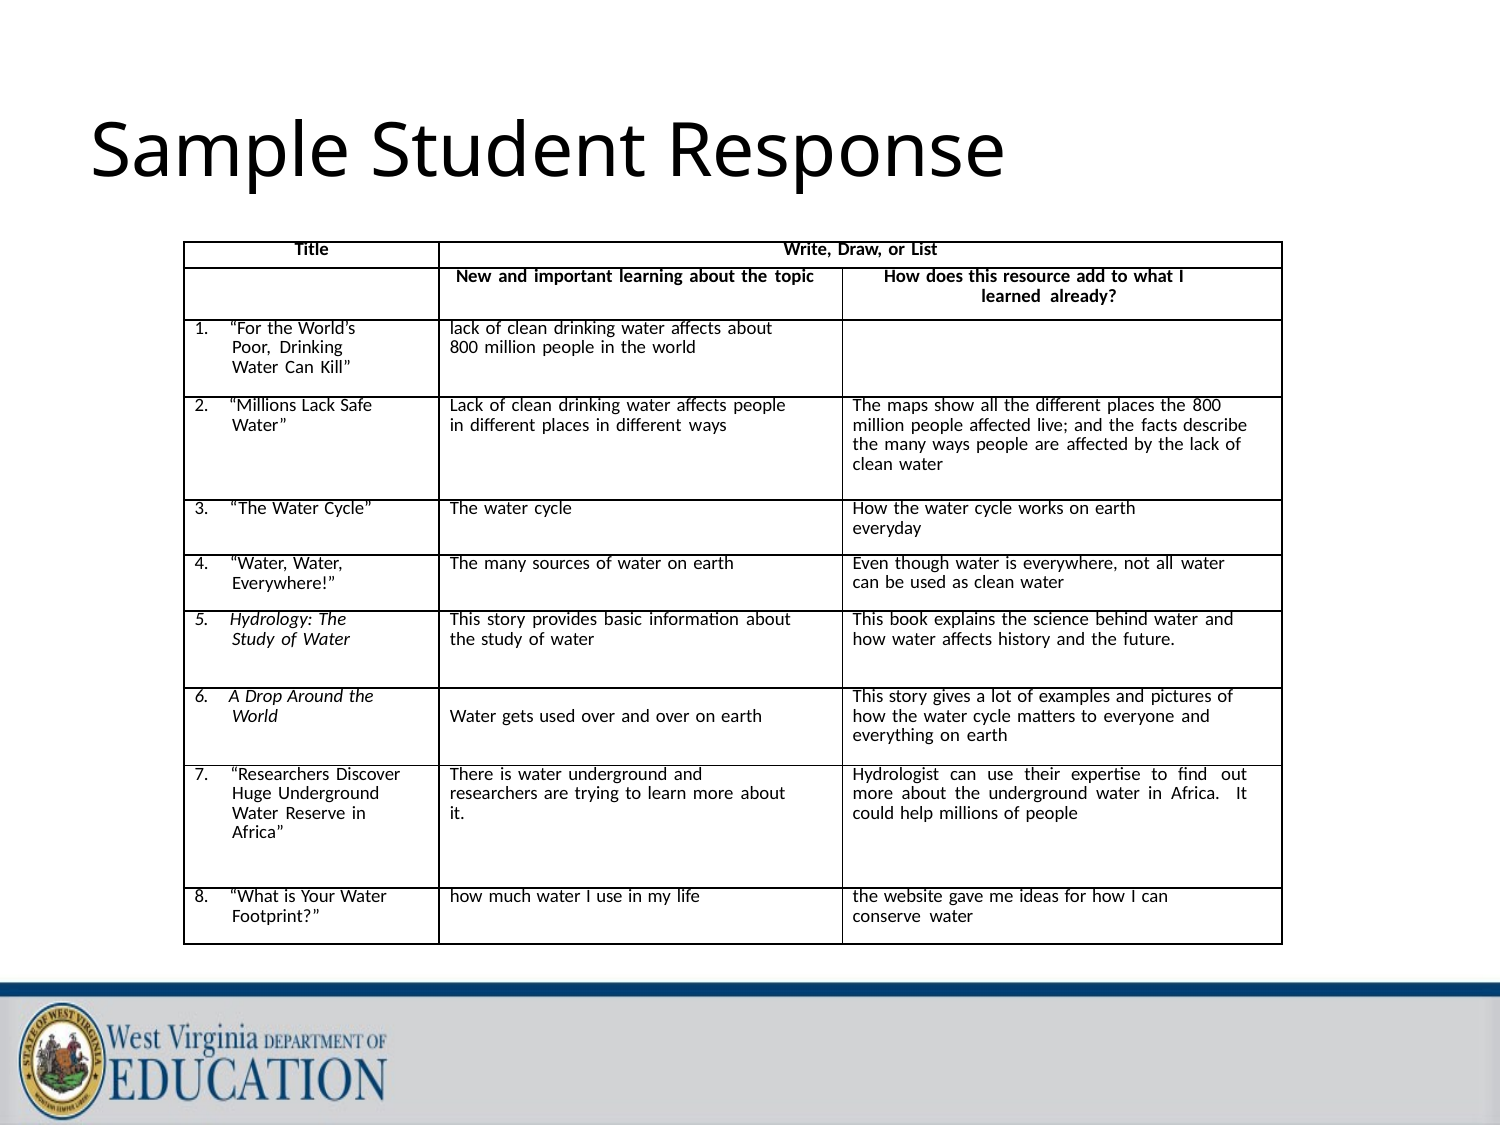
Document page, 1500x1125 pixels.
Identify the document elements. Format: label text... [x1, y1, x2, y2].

table_cell This book explains the science behind water and how water affects history and the future. [843, 612, 1281, 687]
table_cell 8. “What is Your Water Footprint?” [185, 889, 438, 943]
table_cell 5. Hydrology: The Study of Water [185, 612, 438, 687]
table_cell how much water I use in my life [440, 889, 842, 943]
table_cell The many sources of water on earth [440, 556, 842, 610]
table_cell Water gets used over and over on earth [440, 689, 842, 765]
table_cell 2. “Millions Lack Safe Water” [185, 398, 438, 499]
table_cell [843, 321, 1281, 396]
title Sample Student Response [75, 58, 1425, 246]
table_header Write, Draw, or List [440, 243, 1281, 267]
table_cell the website gave me ideas for how I can conserve water [843, 889, 1281, 943]
table_cell Even though water is everywhere, not all water can be used as clean water [843, 556, 1281, 610]
picture [0, 0, 1500, 1125]
table_cell 7. “Researchers Discover Huge Underground Water Reserve in Africa” [185, 766, 438, 887]
table_cell This story provides basic information about the study of water [440, 612, 842, 687]
table_cell How does this resource add to what I learned already? [843, 269, 1281, 319]
table_cell 4. “Water, Water, Everywhere!” [185, 556, 438, 610]
table_cell 6. A Drop Around the World [185, 689, 438, 765]
table_cell Hydrologist can use their expertise to find out more about the underground water in Africa. It could help millions of people [843, 766, 1281, 887]
table_cell 1. “For the World’s Poor, Drinking Water Can Kill” [185, 321, 438, 396]
table_cell [185, 269, 438, 319]
table_cell lack of clean drinking water affects about 800 million people in the world [440, 321, 842, 396]
table_cell Lack of clean drinking water affects people in different places in different ways [440, 398, 842, 499]
table_cell The maps show all the different places the 800 million people affected live; and the facts describe the many ways people are affected by the lack of clean water [843, 398, 1281, 499]
table_header Title [185, 243, 438, 267]
table_cell This story gives a lot of examples and pictures of how the water cycle matters to everyone and everything on earth [843, 689, 1281, 765]
table_cell New and important learning about the topic [440, 269, 842, 319]
table_cell The water cycle [440, 501, 842, 554]
table_cell There is water underground and researchers are trying to learn more about it. [440, 766, 842, 887]
table_cell How the water cycle works on earth everyday [843, 501, 1281, 554]
table_cell 3. “The Water Cycle” [185, 501, 438, 554]
